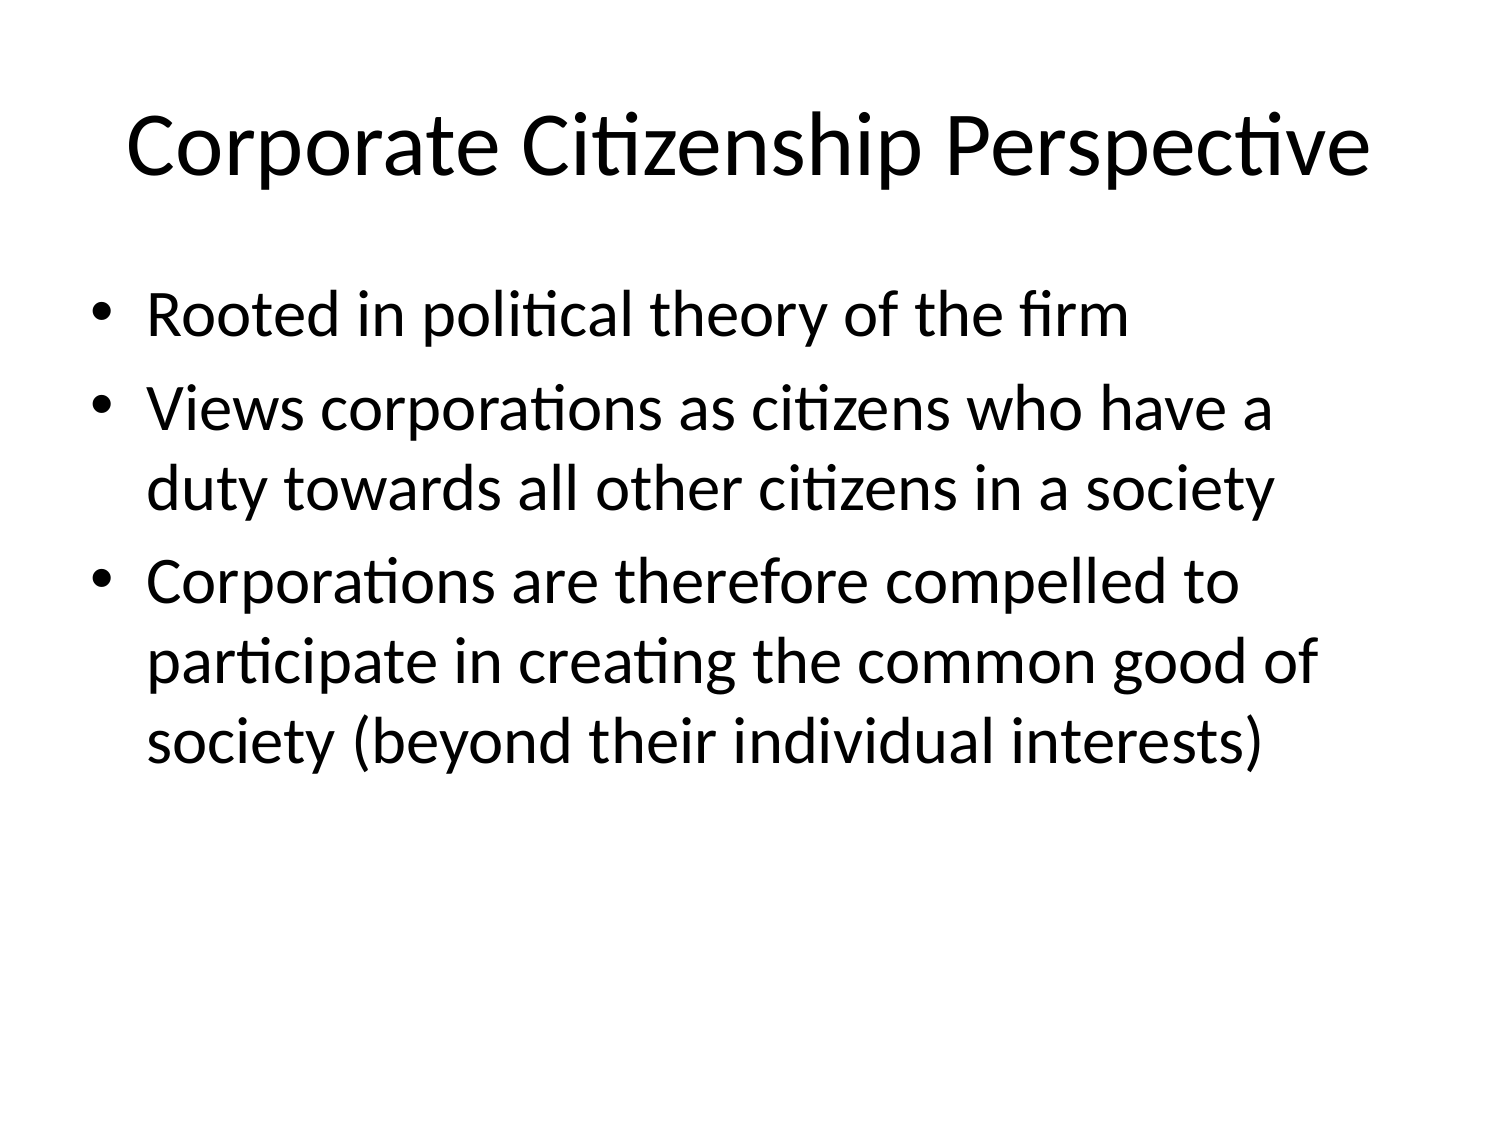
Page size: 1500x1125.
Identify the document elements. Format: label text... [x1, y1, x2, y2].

list Rooted in political theory of the firm Views corporations as citizens who have a duty towards all other citizens in a society Corporations are therefore compelled to participate in creating the common good of society (beyond their individual interests) [75, 262, 1425, 1005]
title Corporate Citizenship Perspective [75, 45, 1425, 233]
